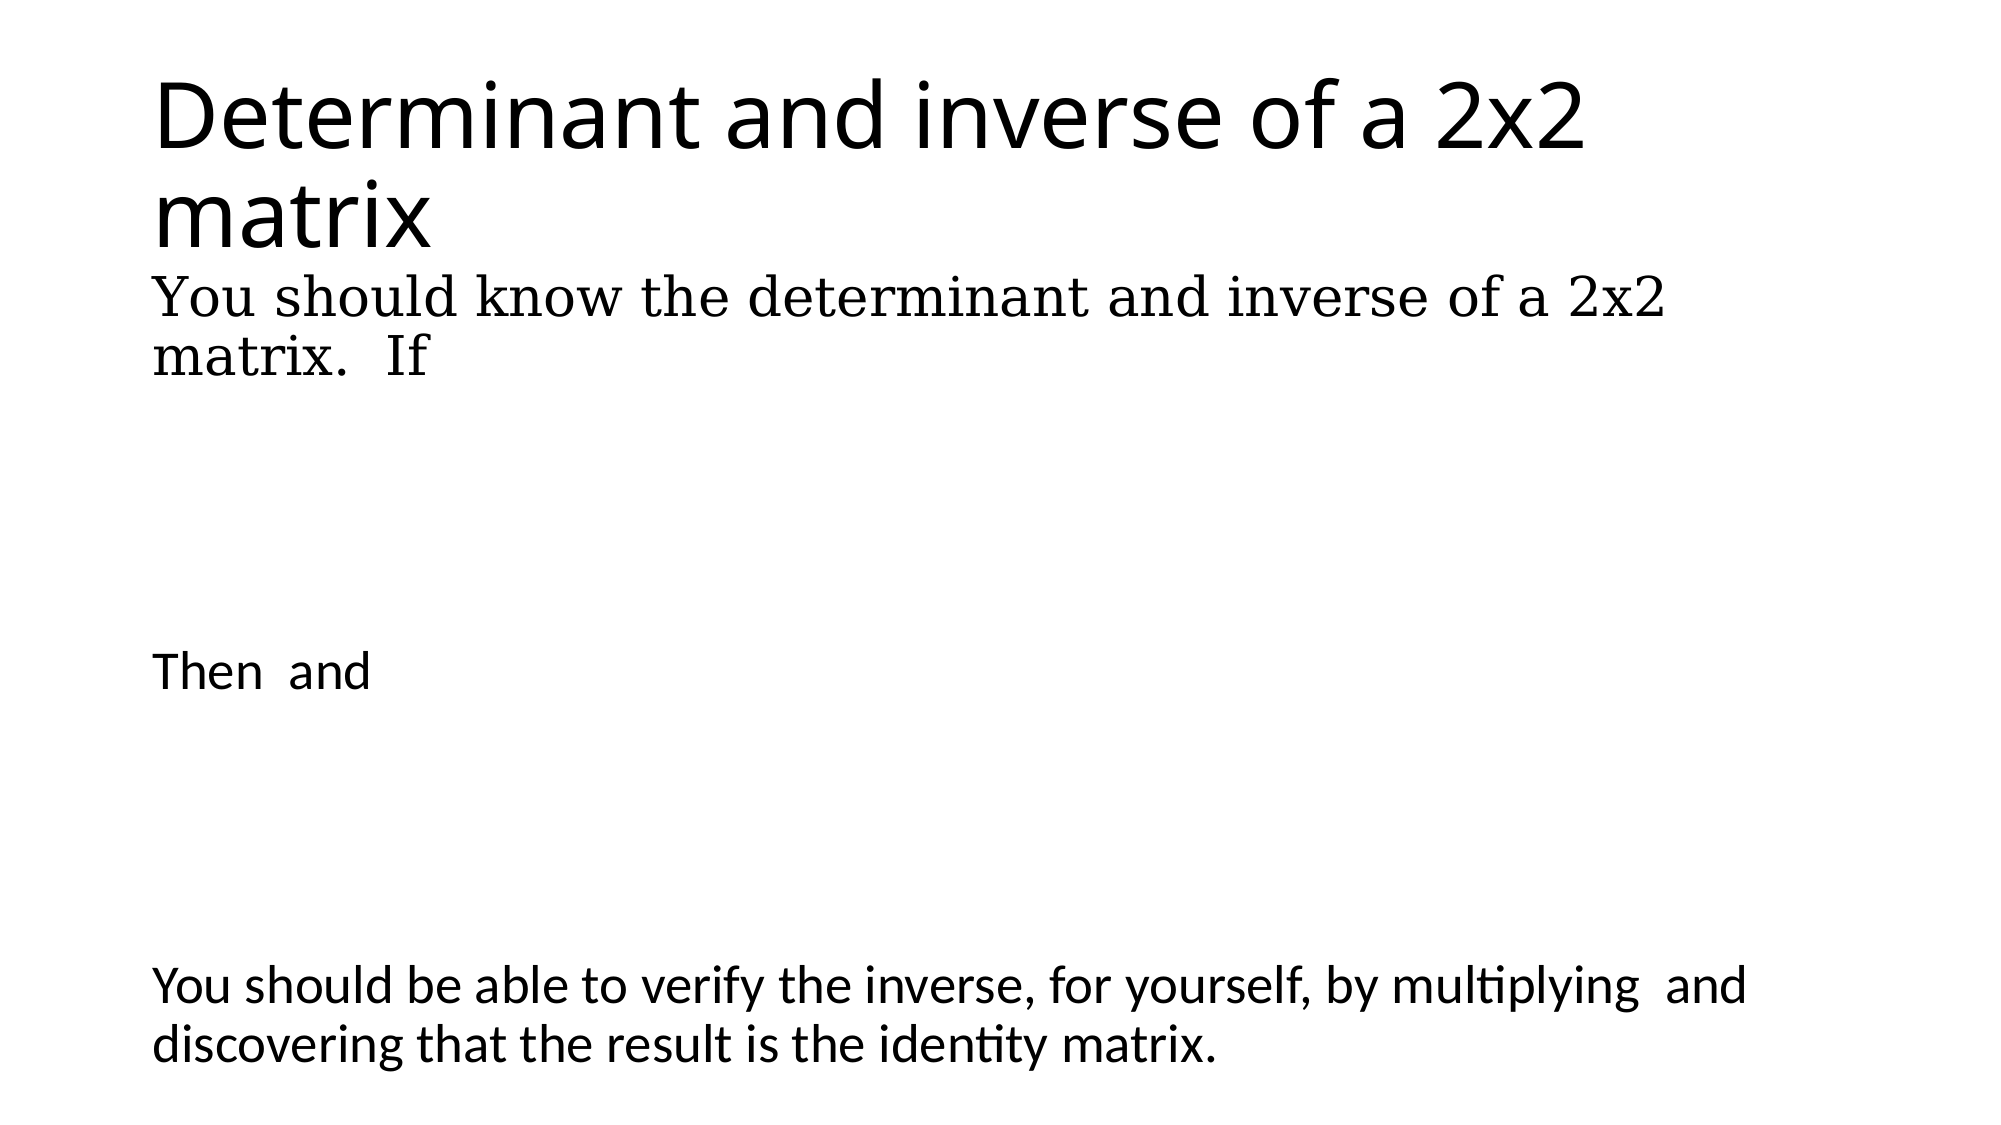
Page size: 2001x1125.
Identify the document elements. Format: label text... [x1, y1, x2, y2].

title Determinant and inverse of a 2x2 matrix [137, 59, 1863, 278]
